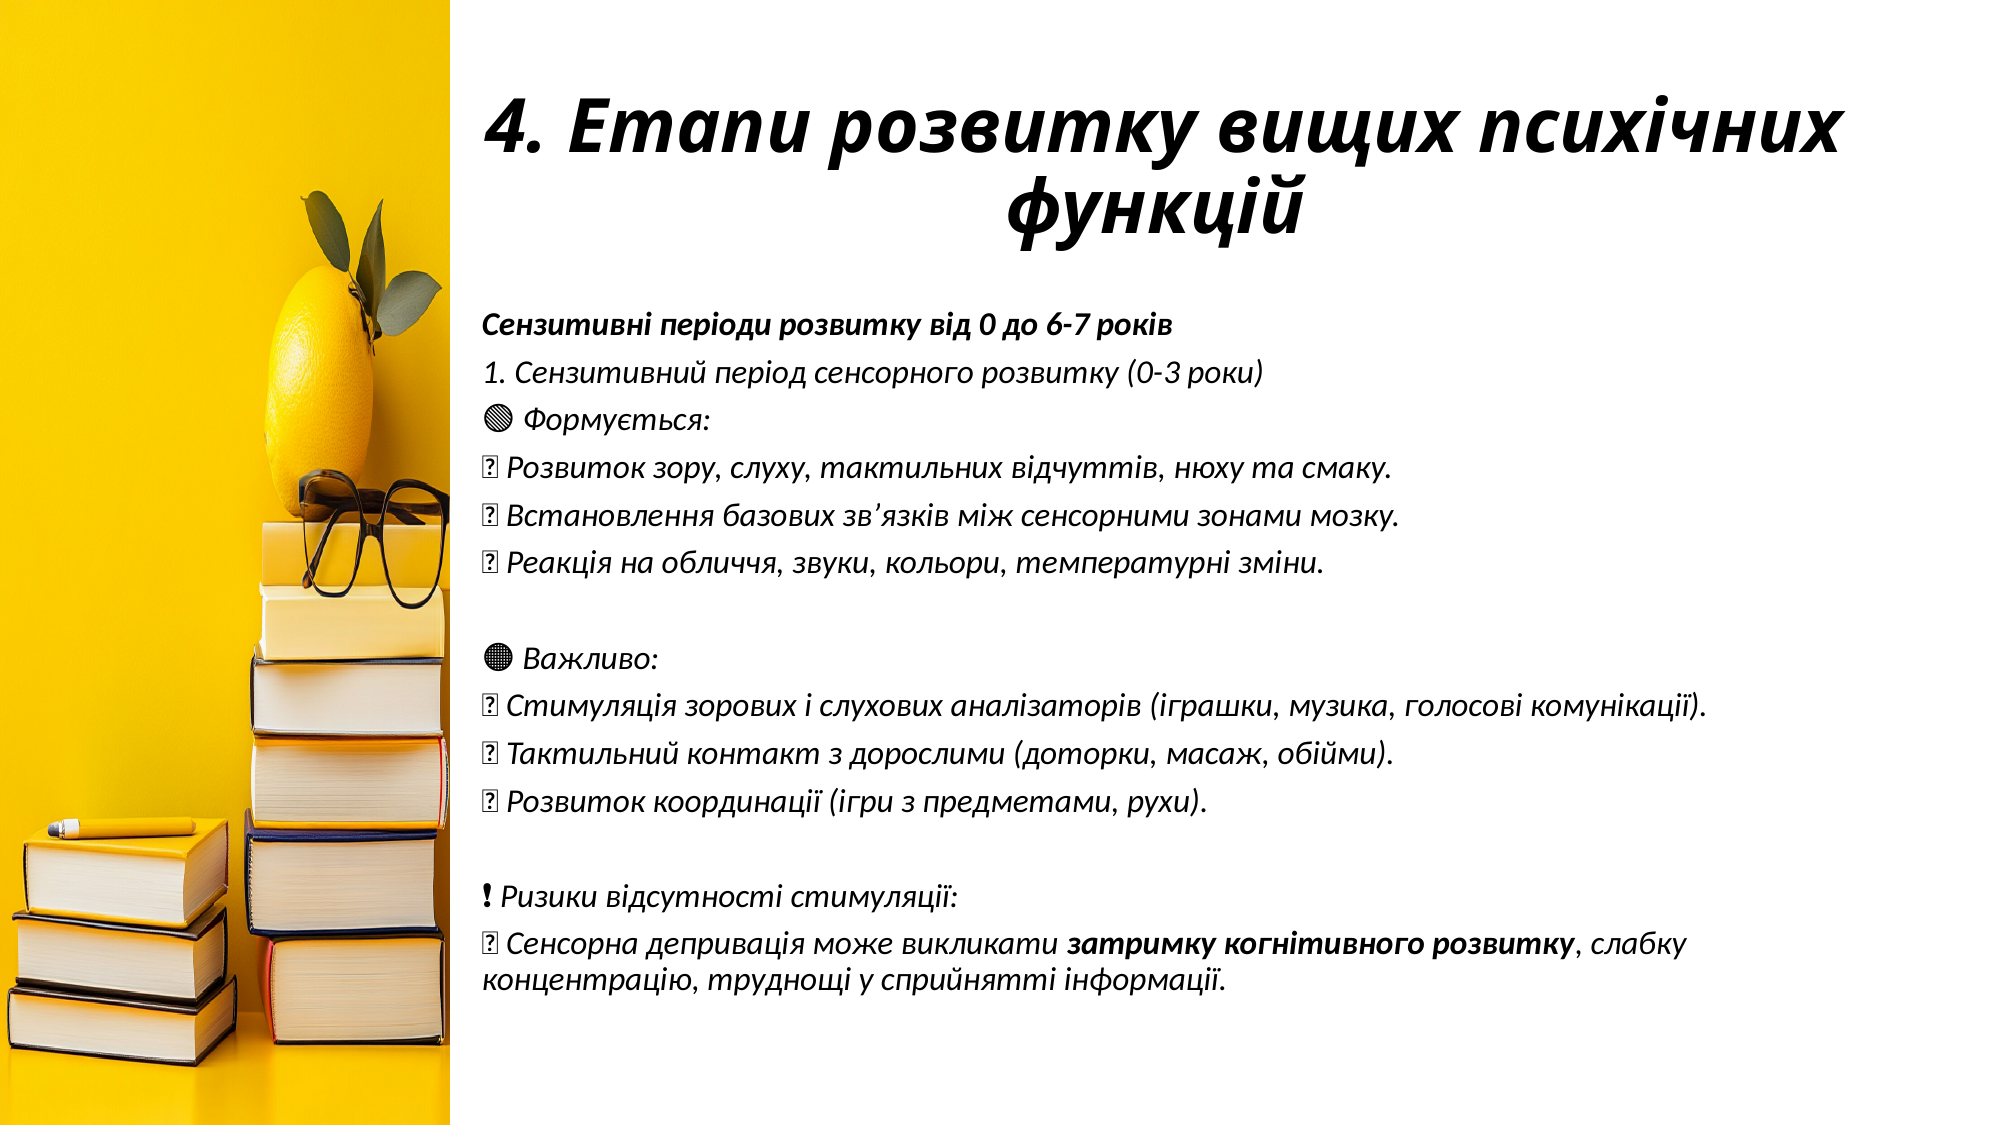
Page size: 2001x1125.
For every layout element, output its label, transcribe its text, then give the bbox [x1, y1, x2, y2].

title 4. Етапи розвитку вищих психічних функцій [466, 59, 1863, 278]
list Сензитивні періоди розвитку від 0 до 6-7 років 1. Сензитивний період сенсорного розвитку (0-3 роки) 🟢 Формується: ✅ Розвиток зору, слуху, тактильних відчуттів, нюху та смаку. ✅ Встановлення базових зв’язків між сенсорними зонами мозку. ✅ Реакція на обличчя, звуки, кольори, температурні зміни. 🟠 Важливо: 🔹 Стимуляція зорових і слухових аналізаторів (іграшки, музика, голосові комунікації). 🔹 Тактильний контакт з дорослими (доторки, масаж, обійми). 🔹 Розвиток координації (ігри з предметами, рухи). ❗ Ризики відсутності стимуляції: 🚨 Сенсорна депривація може викликати затримку когнітивного розвитку, слабку концентрацію, труднощі у сприйнятті інформації. [466, 299, 1863, 1014]
picture [0, 0, 450, 1125]
